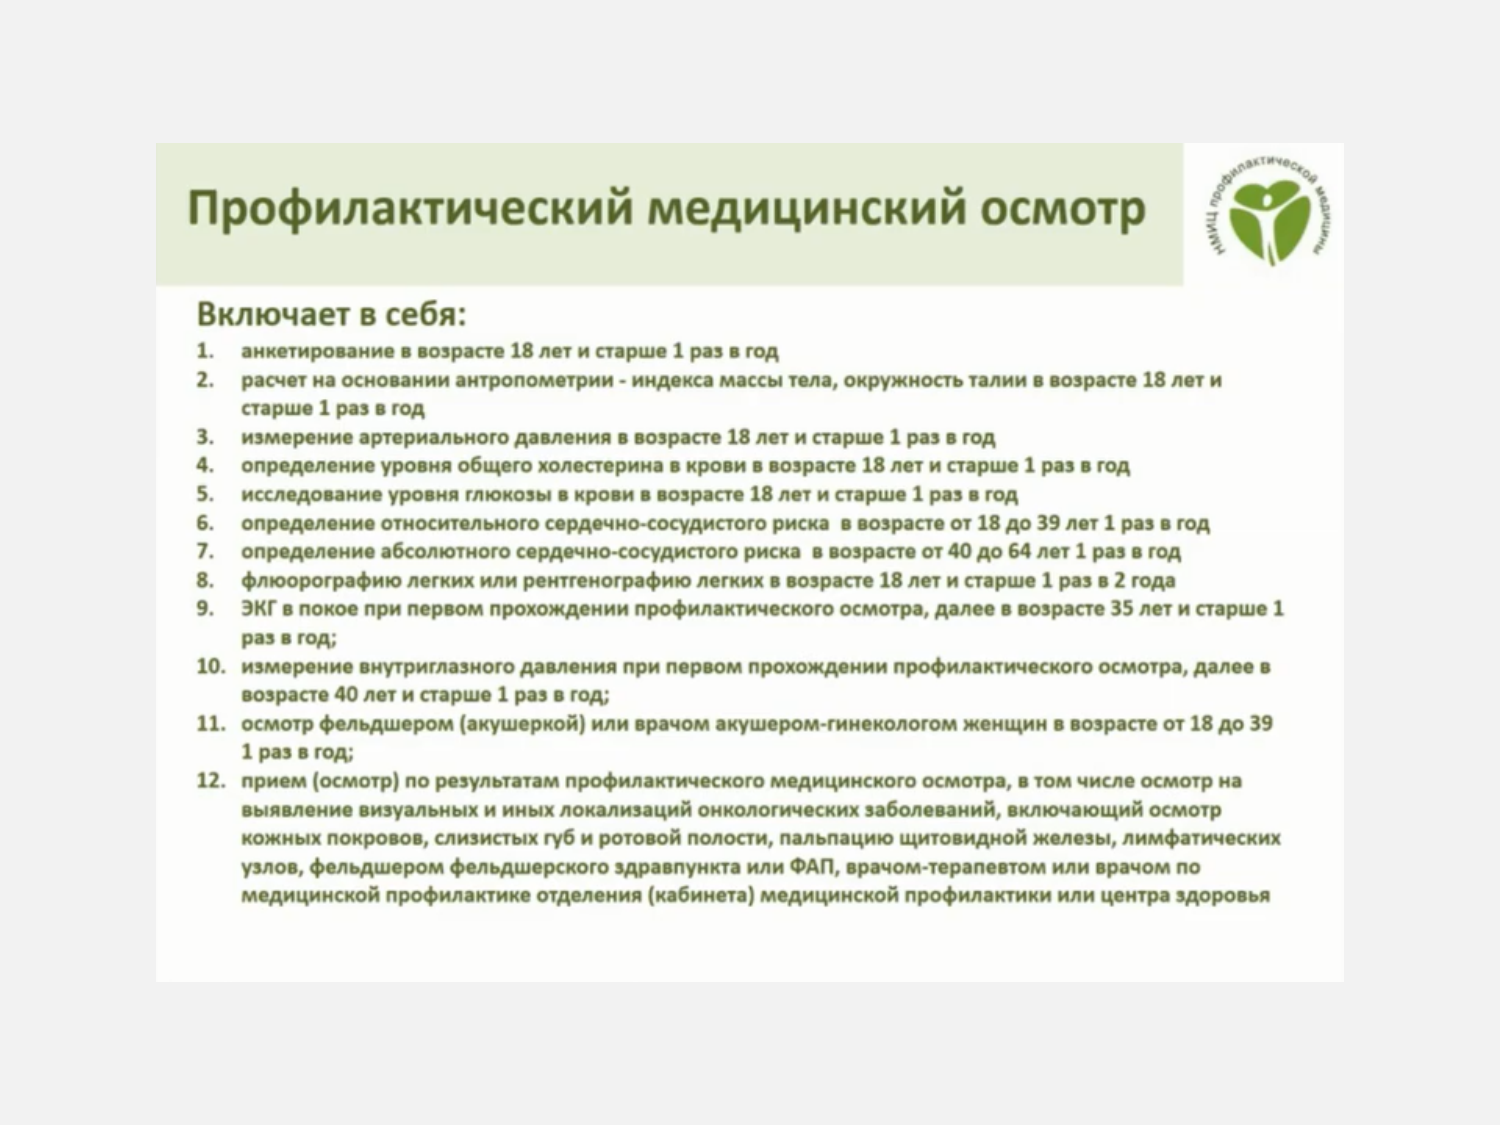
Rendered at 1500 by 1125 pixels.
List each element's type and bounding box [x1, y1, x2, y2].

picture [155, 143, 1345, 982]
